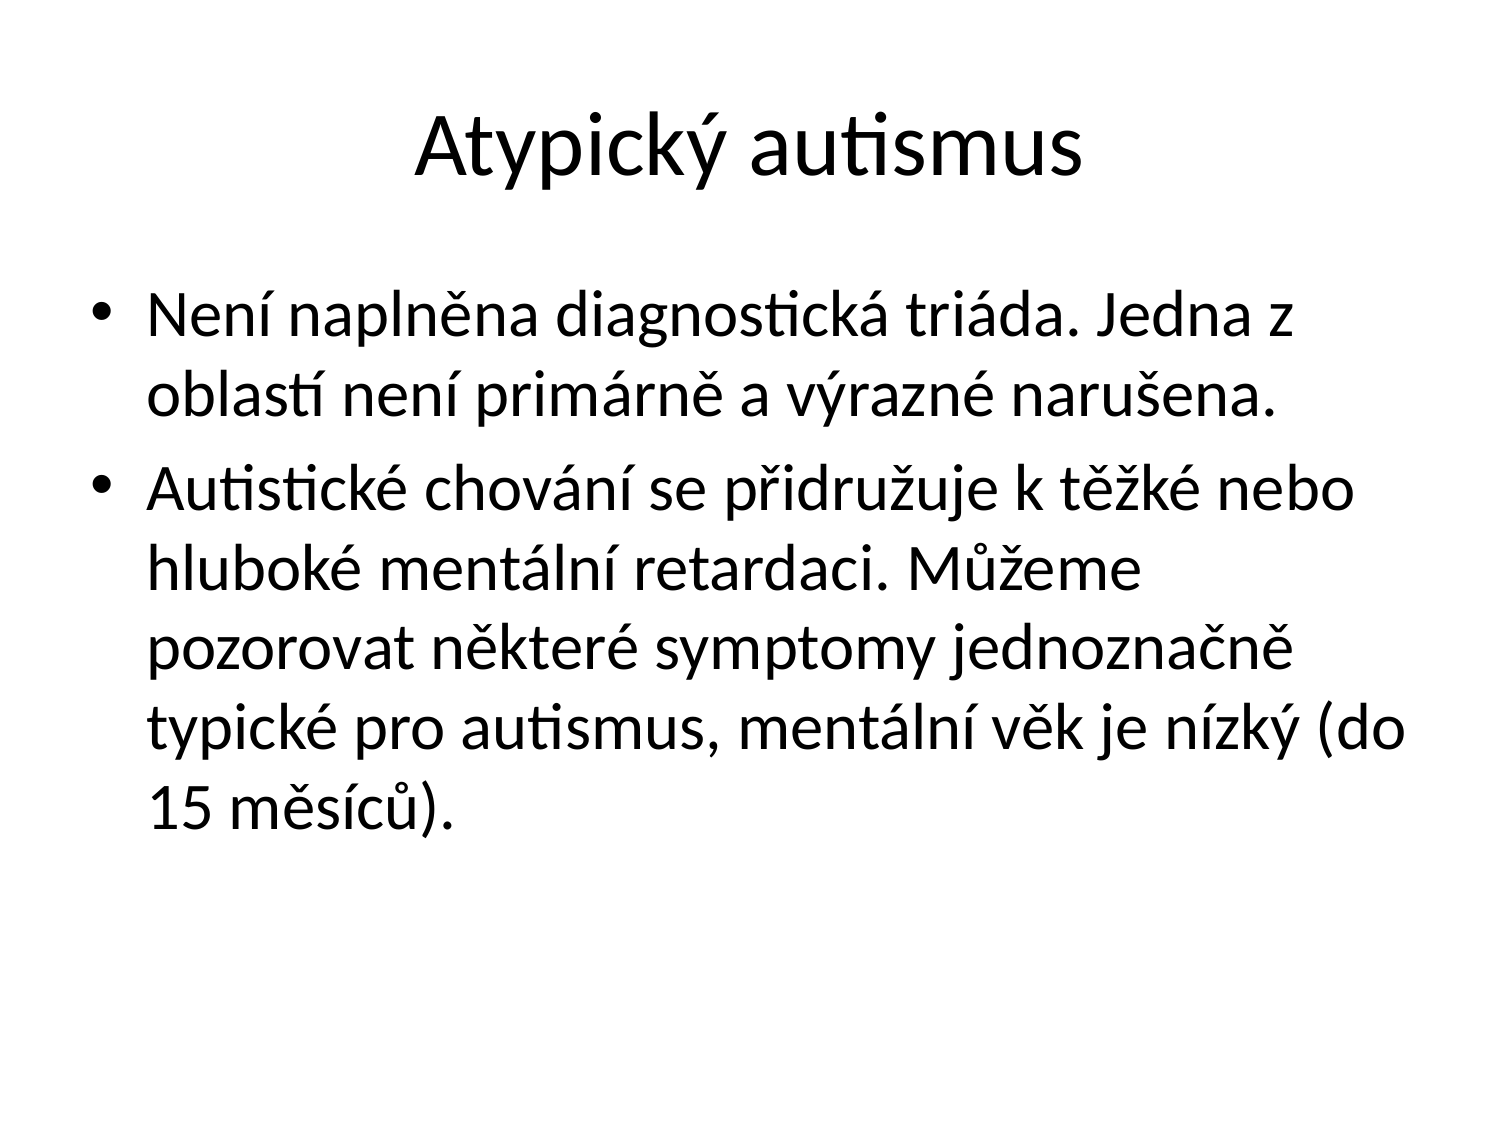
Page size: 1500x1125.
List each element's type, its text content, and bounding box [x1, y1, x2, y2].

list Není naplněna diagnostická triáda. Jedna z oblastí není primárně a výrazné narušena. Autistické chování se přidružuje k těžké nebo hluboké mentální retardaci. Můžeme pozorovat některé symptomy jednoznačně typické pro autismus, mentální věk je nízký (do 15 měsíců). [75, 262, 1425, 1005]
title Atypický autismus [75, 45, 1425, 233]
